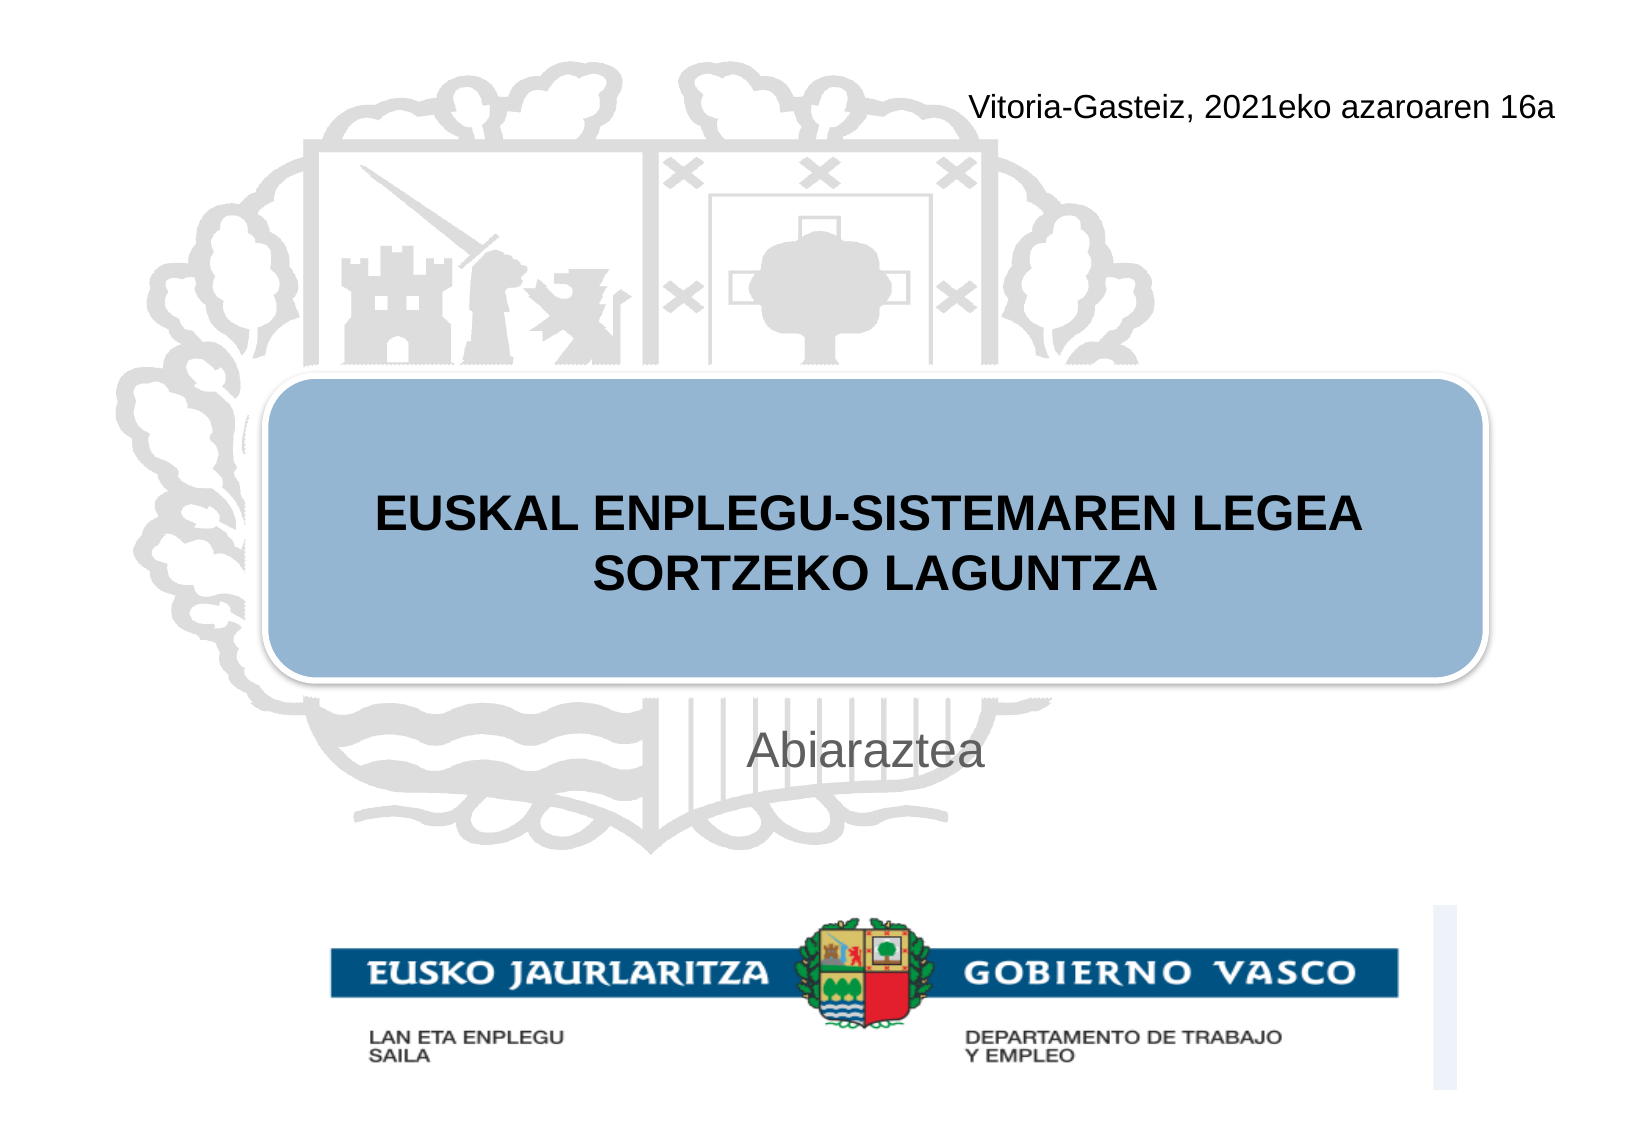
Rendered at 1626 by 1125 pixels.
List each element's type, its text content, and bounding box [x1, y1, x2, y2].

text_box Abiaraztea [552, 710, 1179, 785]
text_box Vitoria-Gasteiz, 2021eko azaroaren 16a [814, 78, 1571, 133]
picture [294, 904, 1457, 1091]
text_box EUSKAL ENPLEGU-SISTEMAREN LEGEA SORTZEKO LAGUNTZA [262, 372, 1489, 684]
